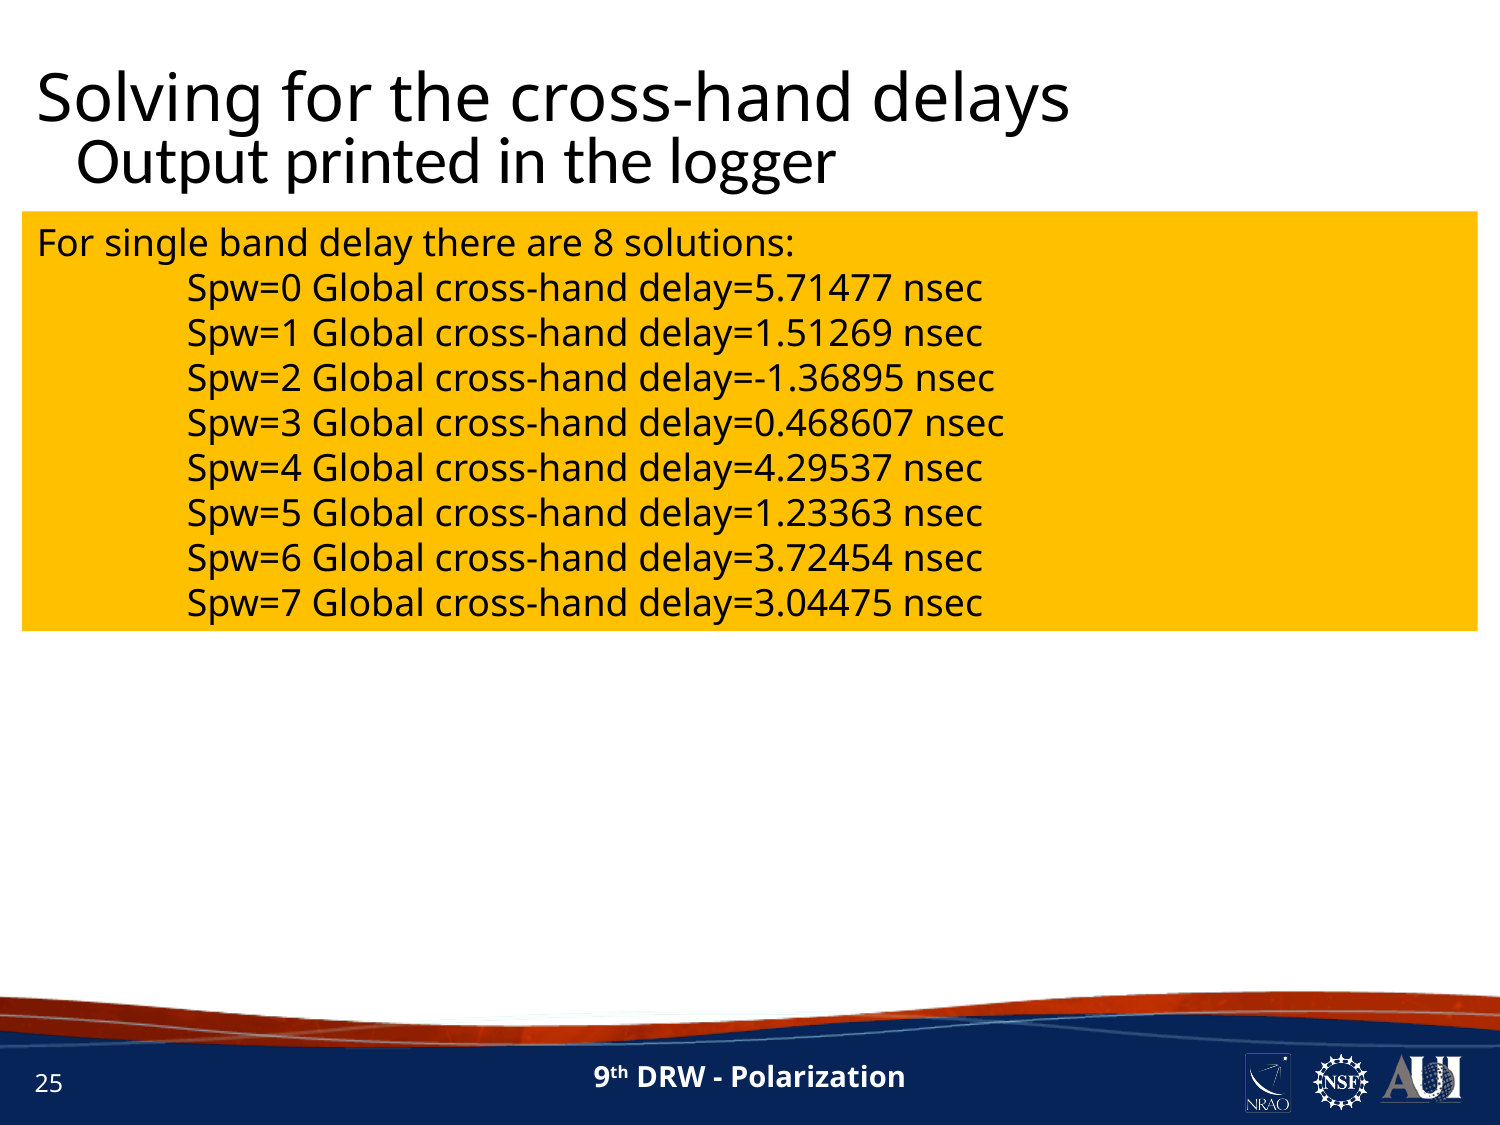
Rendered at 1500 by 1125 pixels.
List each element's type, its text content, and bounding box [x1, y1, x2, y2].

text_box Output printed in the logger [61, 109, 1478, 212]
text_box For single band delay there are 8 solutions: Spw=0 Global cross-hand delay=5.71477 nsec Spw=1 Global cross-hand delay=1.51269 nsec Spw=2 Global cross-hand delay=-1.36895 nsec Spw=3 Global cross-hand delay=0.468607 nsec Spw=4 Global cross-hand delay=4.29537 nsec Spw=5 Global cross-hand delay=1.23363 nsec Spw=6 Global cross-hand delay=3.72454 nsec Spw=7 Global cross-hand delay=3.04475 nsec [22, 211, 1478, 632]
text_box Solving for the cross-hand delays [22, 47, 1478, 126]
picture [0, 981, 1500, 1109]
